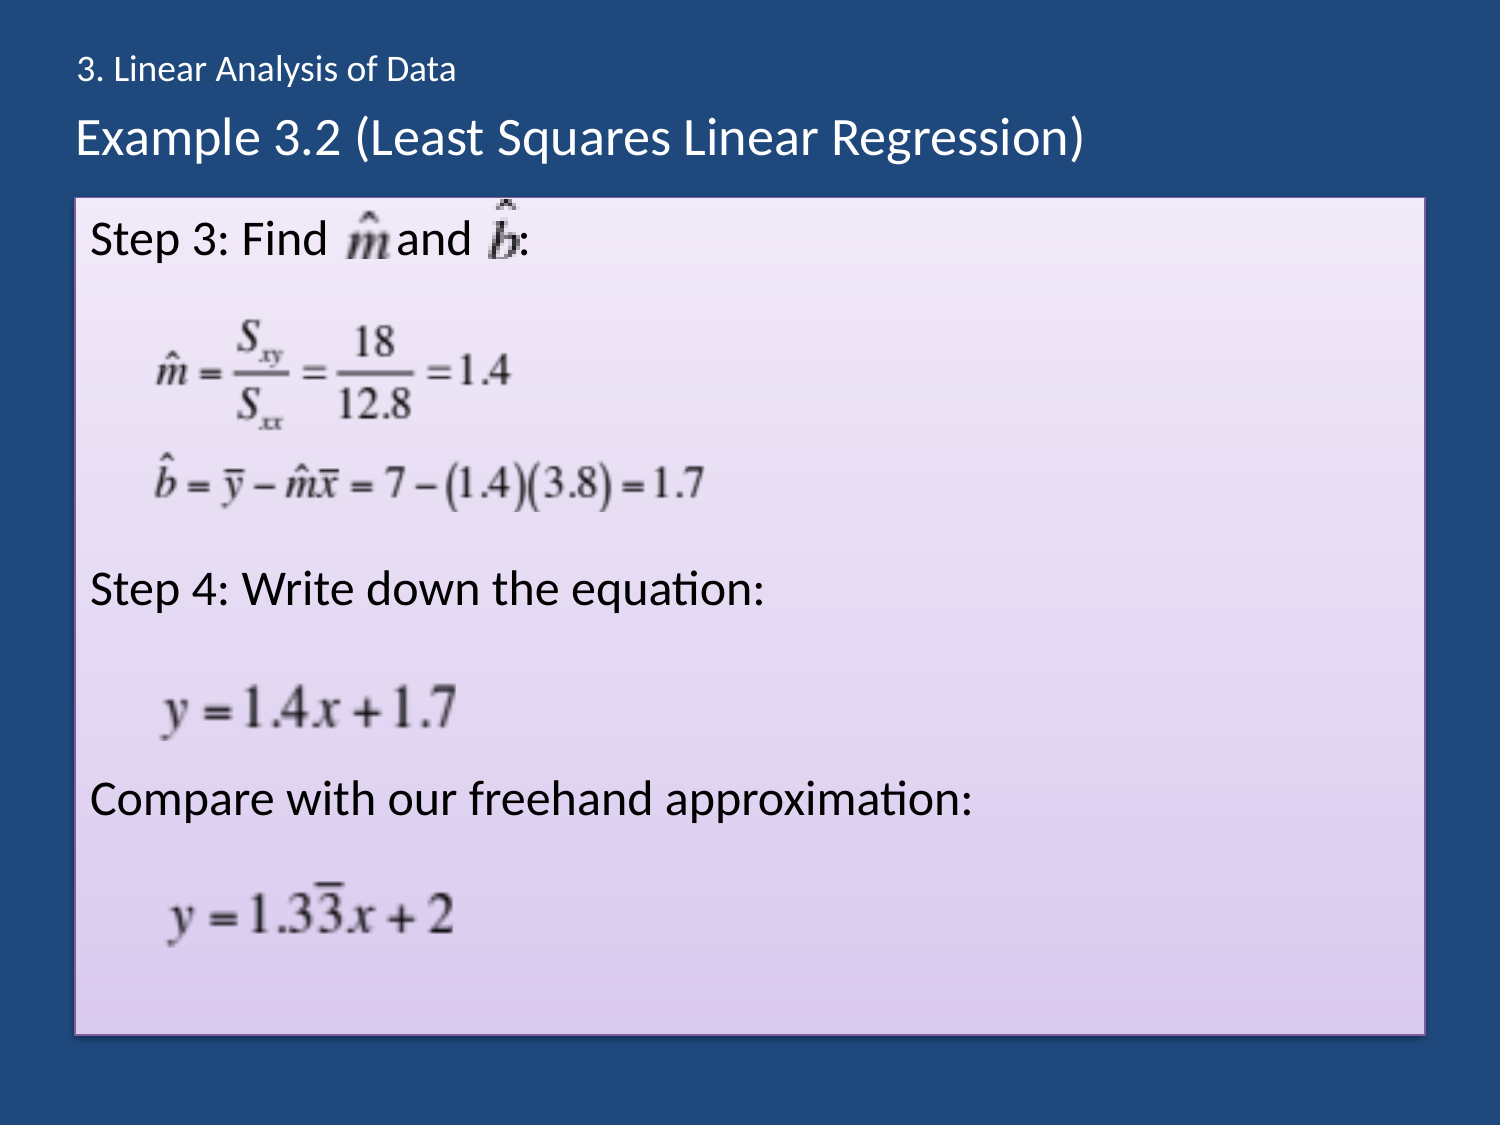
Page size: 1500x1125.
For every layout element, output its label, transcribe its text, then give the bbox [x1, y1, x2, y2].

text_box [338, 209, 392, 259]
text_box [153, 681, 457, 742]
list Step 3: Find and : Step 4: Write down the equation: Compare with our freehand approximation: [74, 197, 1426, 1036]
text_box 3. Linear Analysis of Data [61, 36, 1402, 96]
title Example 3.2 (Least Squares Linear Regression) [60, 93, 1411, 175]
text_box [149, 315, 705, 513]
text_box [159, 879, 454, 948]
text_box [480, 196, 521, 259]
